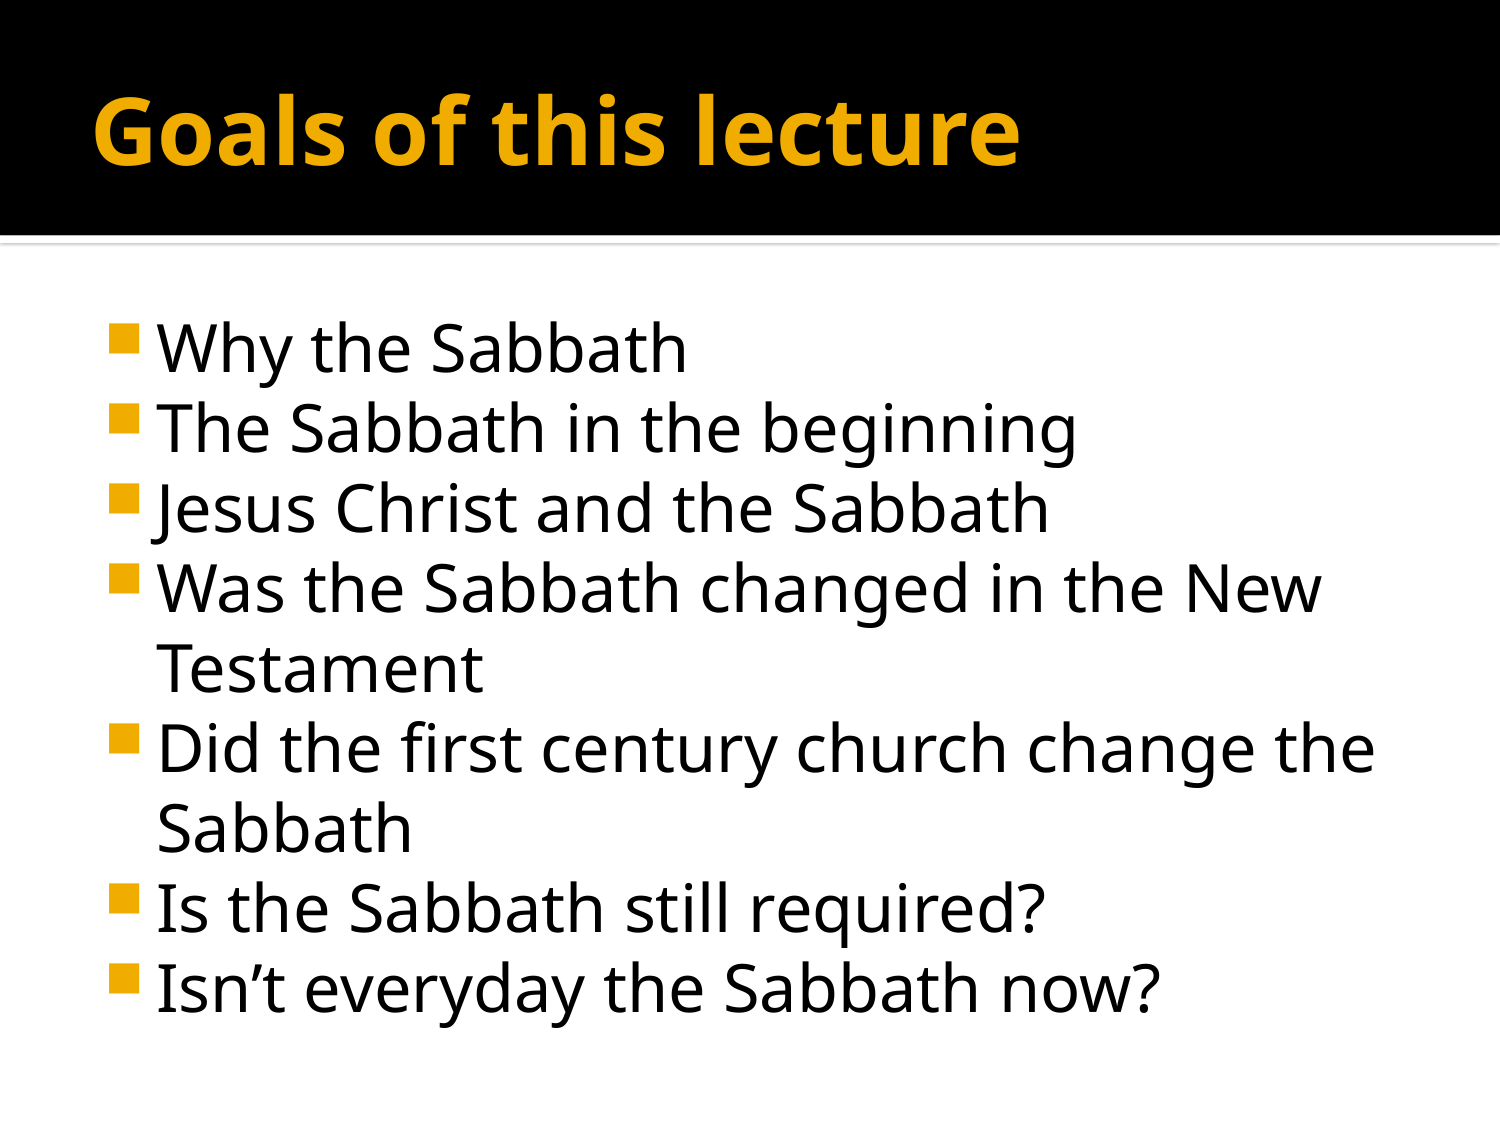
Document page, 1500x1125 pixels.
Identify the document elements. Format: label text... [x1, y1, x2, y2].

title Goals of this lecture [75, 25, 1425, 231]
list Why the Sabbath The Sabbath in the beginning Jesus Christ and the Sabbath Was the Sabbath changed in the New Testament Did the first century church change the Sabbath Is the Sabbath still required? Isn’t everyday the Sabbath now? [75, 291, 1425, 1050]
